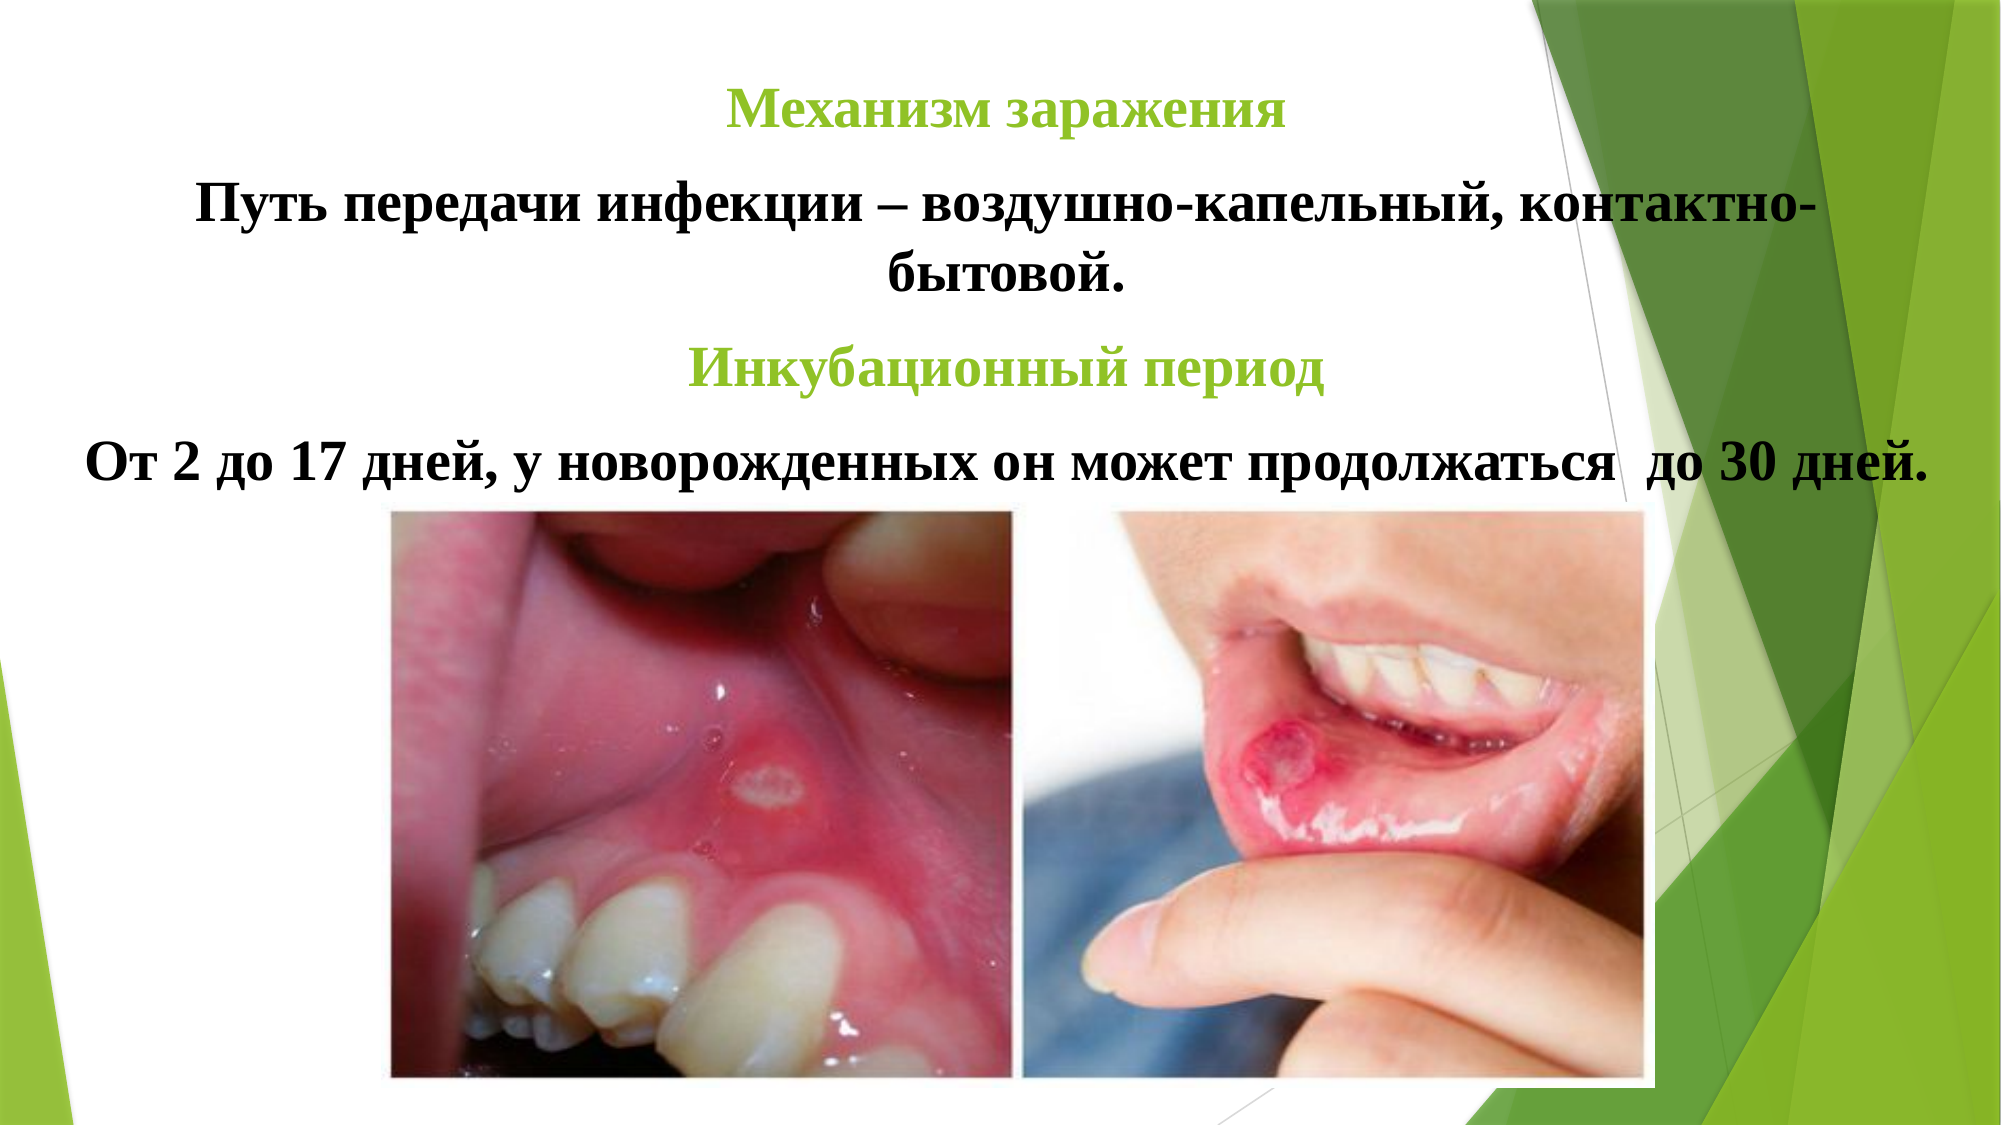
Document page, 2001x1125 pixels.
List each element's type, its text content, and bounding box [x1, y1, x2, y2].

picture [380, 501, 1656, 1088]
text_box Механизм заражения Путь передачи инфекции – воздушно-капельный, контактно- бытовой. Инкубационный период От 2 до 17 дней, у новорожденных он может продолжаться до 30 дней. [56, 61, 1957, 666]
